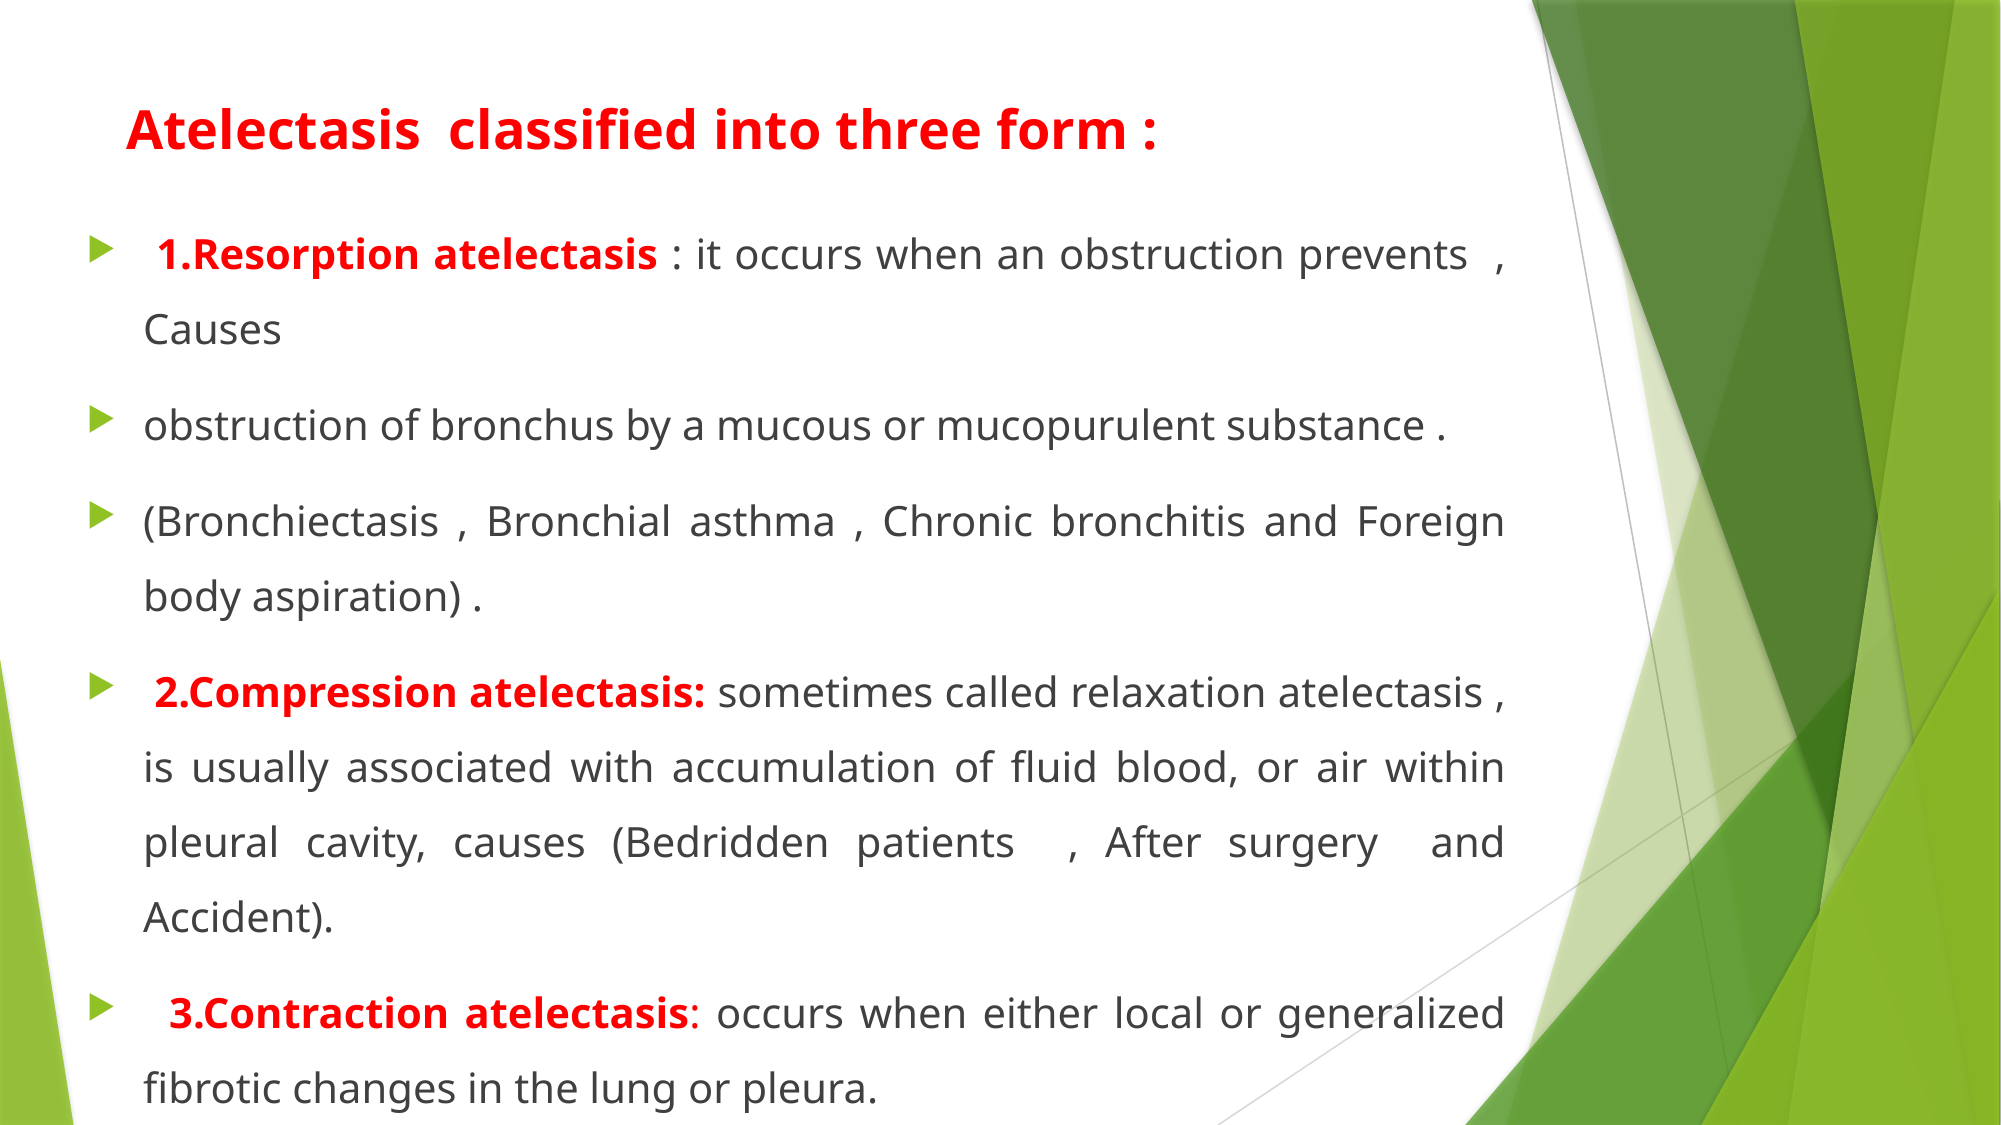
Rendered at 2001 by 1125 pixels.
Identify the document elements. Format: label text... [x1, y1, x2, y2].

title Atelectasis classified into three form : [111, 84, 1522, 195]
list 1.Resorption atelectasis : it occurs when an obstruction prevents , Causes obstruction of bronchus by a mucous or mucopurulent substance . (Bronchiectasis , Bronchial asthma , Chronic bronchitis and Foreign body aspiration) . 2.Compression atelectasis: sometimes called relaxation atelectasis , is usually associated with accumulation of fluid blood, or air within pleural cavity, causes (Bedridden patients , After surgery and Accident). 3.Contraction atelectasis: occurs when either local or generalized fibrotic changes in the lung or pleura. [71, 195, 1522, 1077]
